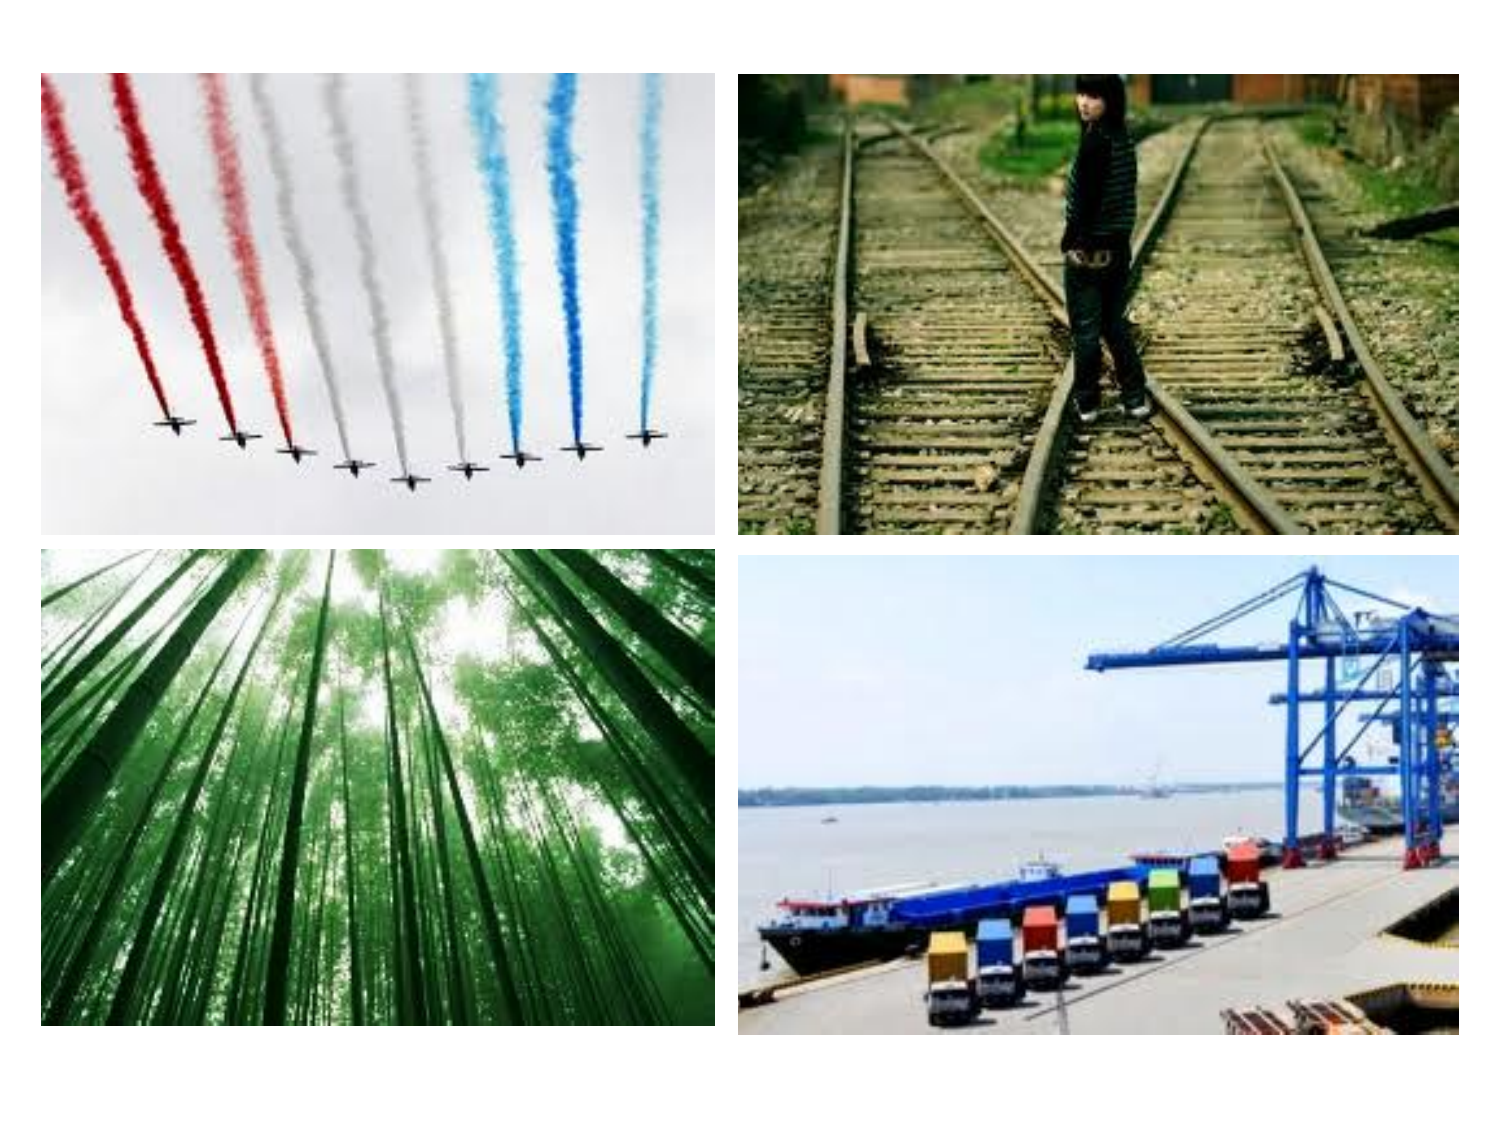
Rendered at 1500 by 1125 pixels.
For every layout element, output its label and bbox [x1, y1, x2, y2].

picture [737, 74, 1460, 535]
picture [41, 73, 715, 535]
picture [737, 555, 1460, 1036]
picture [41, 549, 715, 1026]
